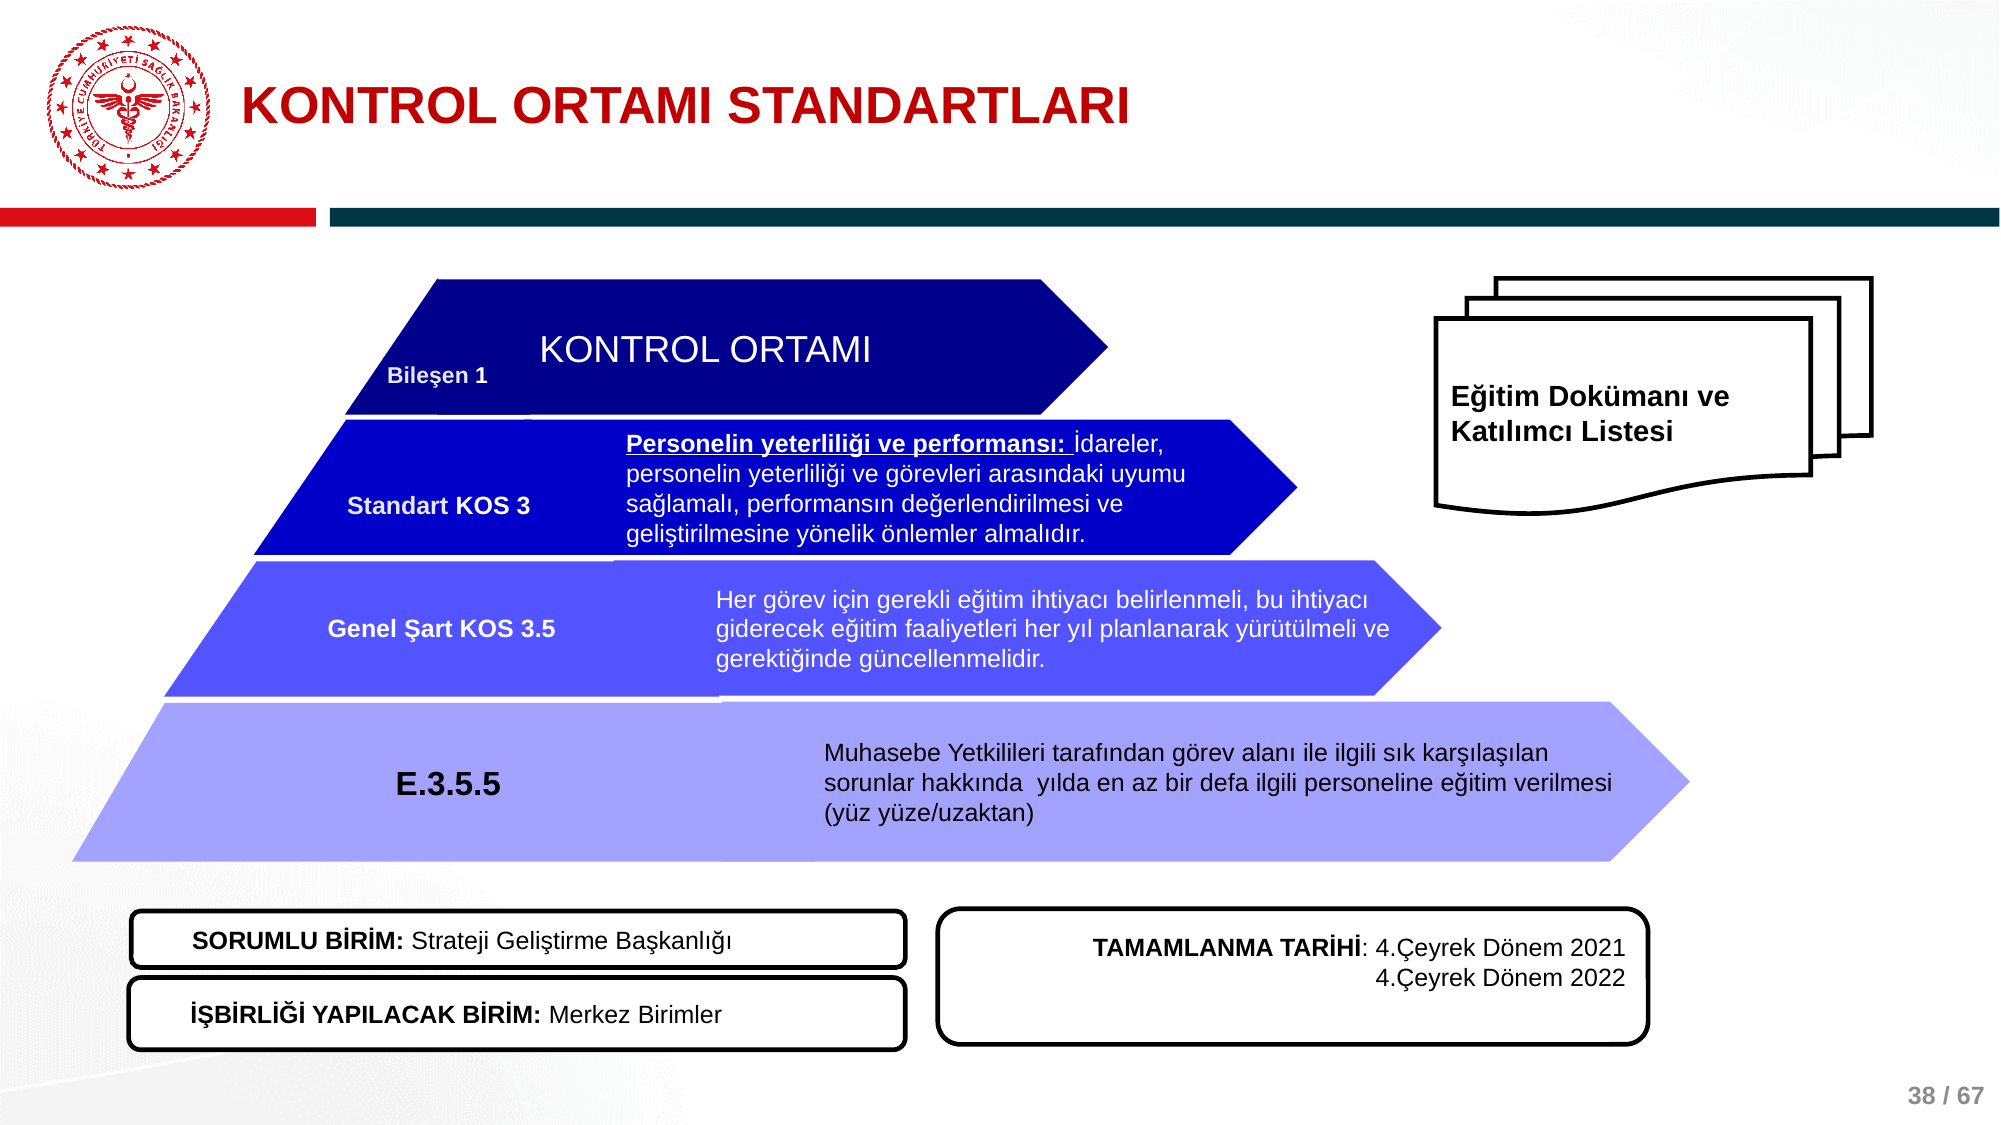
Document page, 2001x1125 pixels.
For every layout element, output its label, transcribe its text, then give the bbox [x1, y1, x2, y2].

title KONTROL ORTAMI STANDARTLARI [226, 47, 2000, 167]
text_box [71, 278, 1690, 1050]
slide_number 38 / 67 [1550, 1065, 2000, 1125]
text_box Eğitim Dokümanı ve Katılımcı Listesi [1690, 278, 1872, 486]
picture [0, 0, 2001, 1125]
